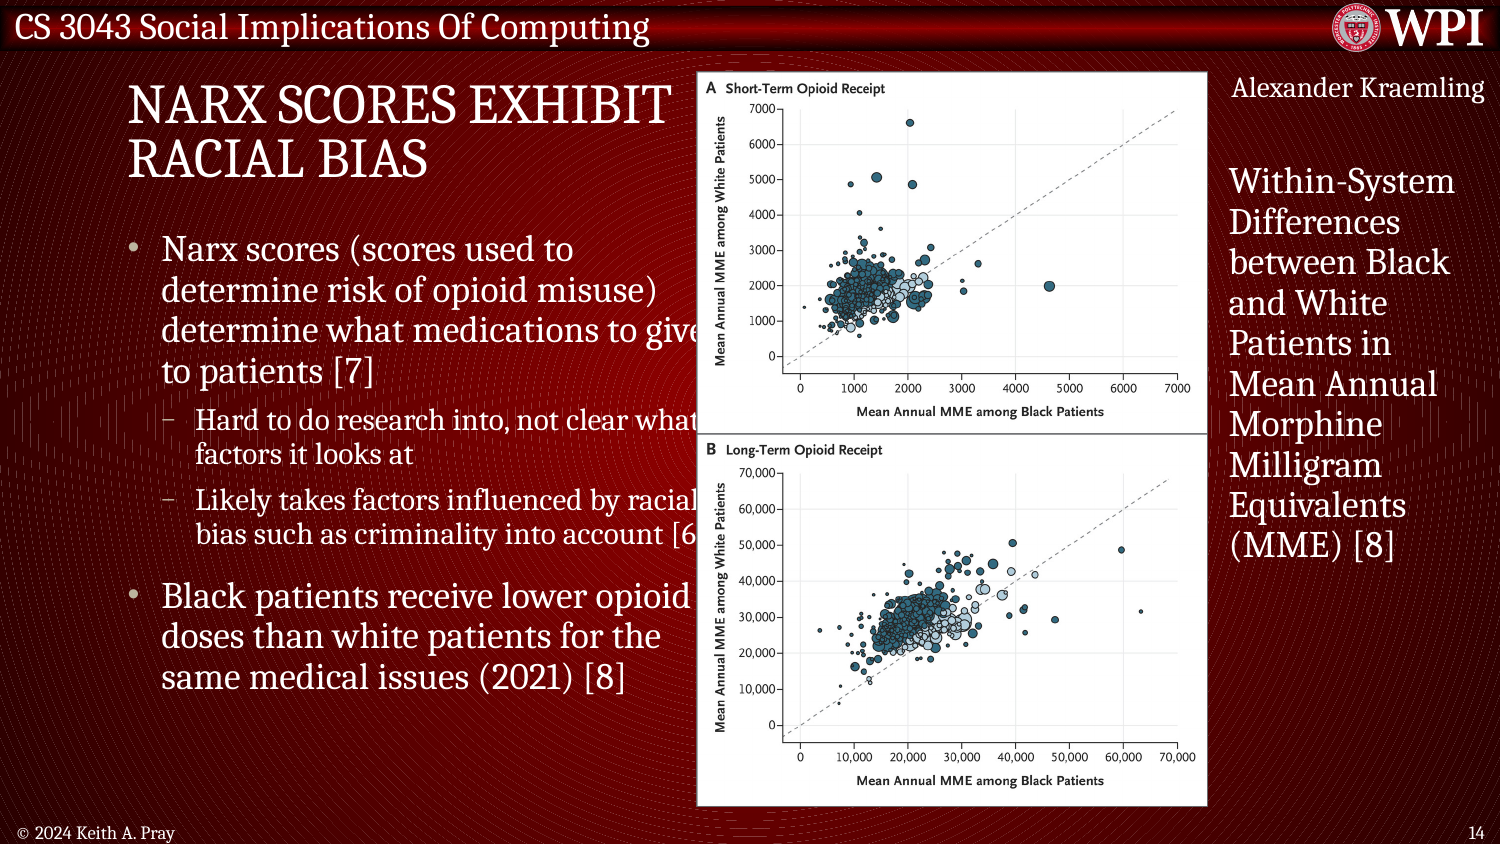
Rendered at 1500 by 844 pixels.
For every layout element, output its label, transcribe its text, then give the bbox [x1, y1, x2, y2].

text_box Within-System Differences between Black and White Patients in Mean Annual Morphine Milligram Equivalents (MME) [8] [1217, 154, 1500, 778]
picture [1332, 3, 1483, 52]
text_box Alexander Kraemling [1123, 61, 1500, 111]
list Narx scores (scores used to determine risk of opioid misuse) determine what medications to give to patients [7] Hard to do research into, not clear what factors it looks at Likely takes factors influenced by racial bias such as criminality into account [6] Black patients receive lower opioid doses than white patients for the same medical issues (2021) [8] [112, 221, 686, 772]
footer © 2024 Keith A. Pray [0, 819, 913, 844]
picture [696, 71, 1208, 807]
slide_number 14 [1397, 819, 1500, 844]
title NARX SCORes exhibit Racial Bias [112, 59, 725, 210]
